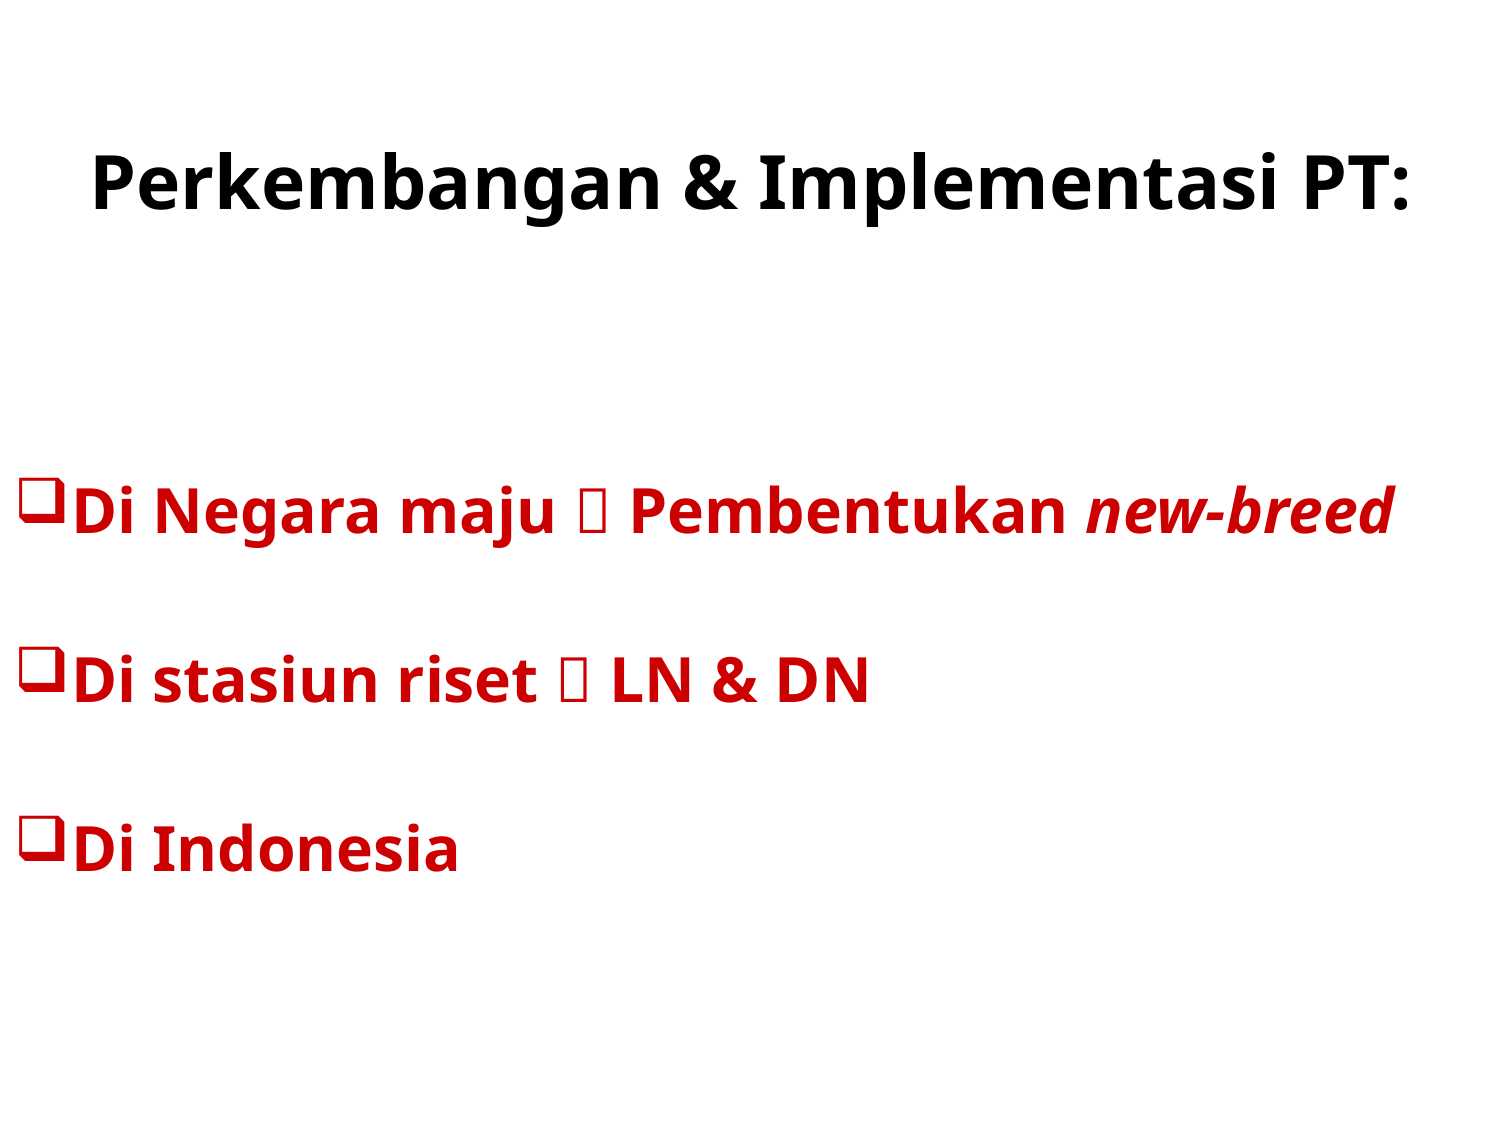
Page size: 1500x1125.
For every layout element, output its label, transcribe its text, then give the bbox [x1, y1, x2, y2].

text_box Perkembangan & Implementasi PT: Di Negara maju  Pembentukan new-breed Di stasiun riset  LN & DN Di Indonesia [0, 137, 1500, 1088]
